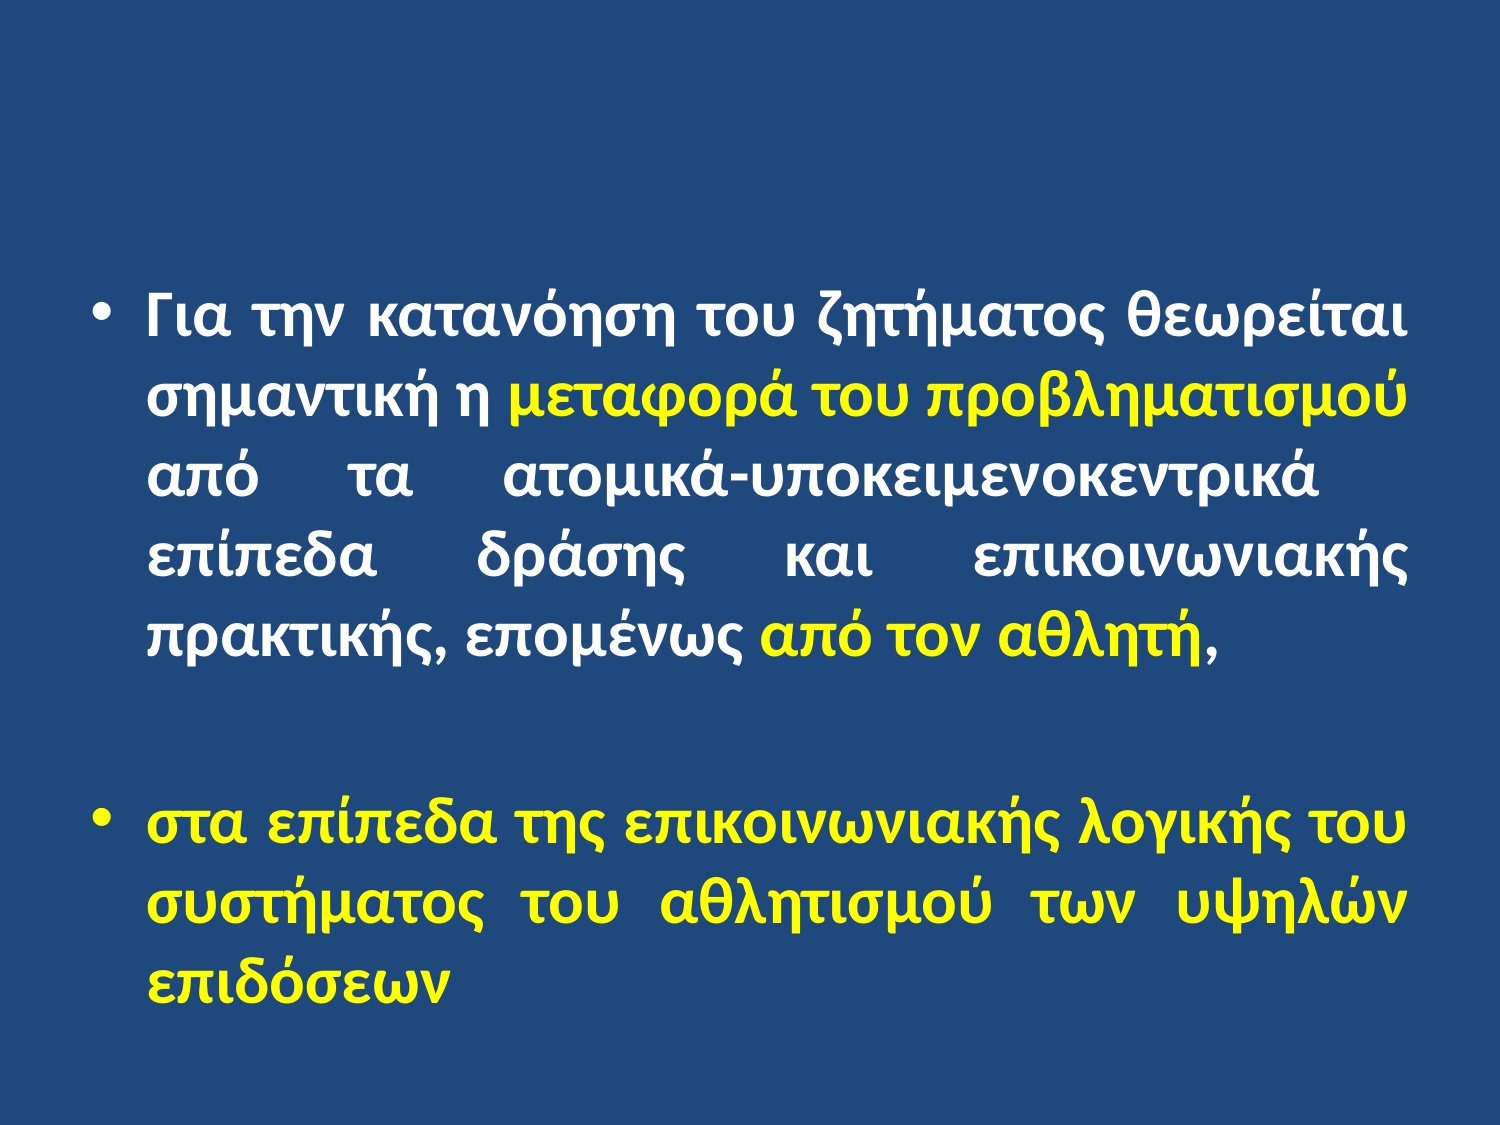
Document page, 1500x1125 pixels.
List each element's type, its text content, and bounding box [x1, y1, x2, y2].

list Για την κατανόηση του ζητήματος θεωρείται σημαντική η μεταφορά του προβληματισμού από τα ατομικά-υποκειμενοκεντρικά επίπεδα δράσης και επικοινωνιακής πρακτικής, επομένως από τον αθλητή, στα επίπεδα της επικοινωνιακής λογικής του συστήματος του αθλητισμού των υψηλών επιδόσεων [75, 262, 1425, 1005]
